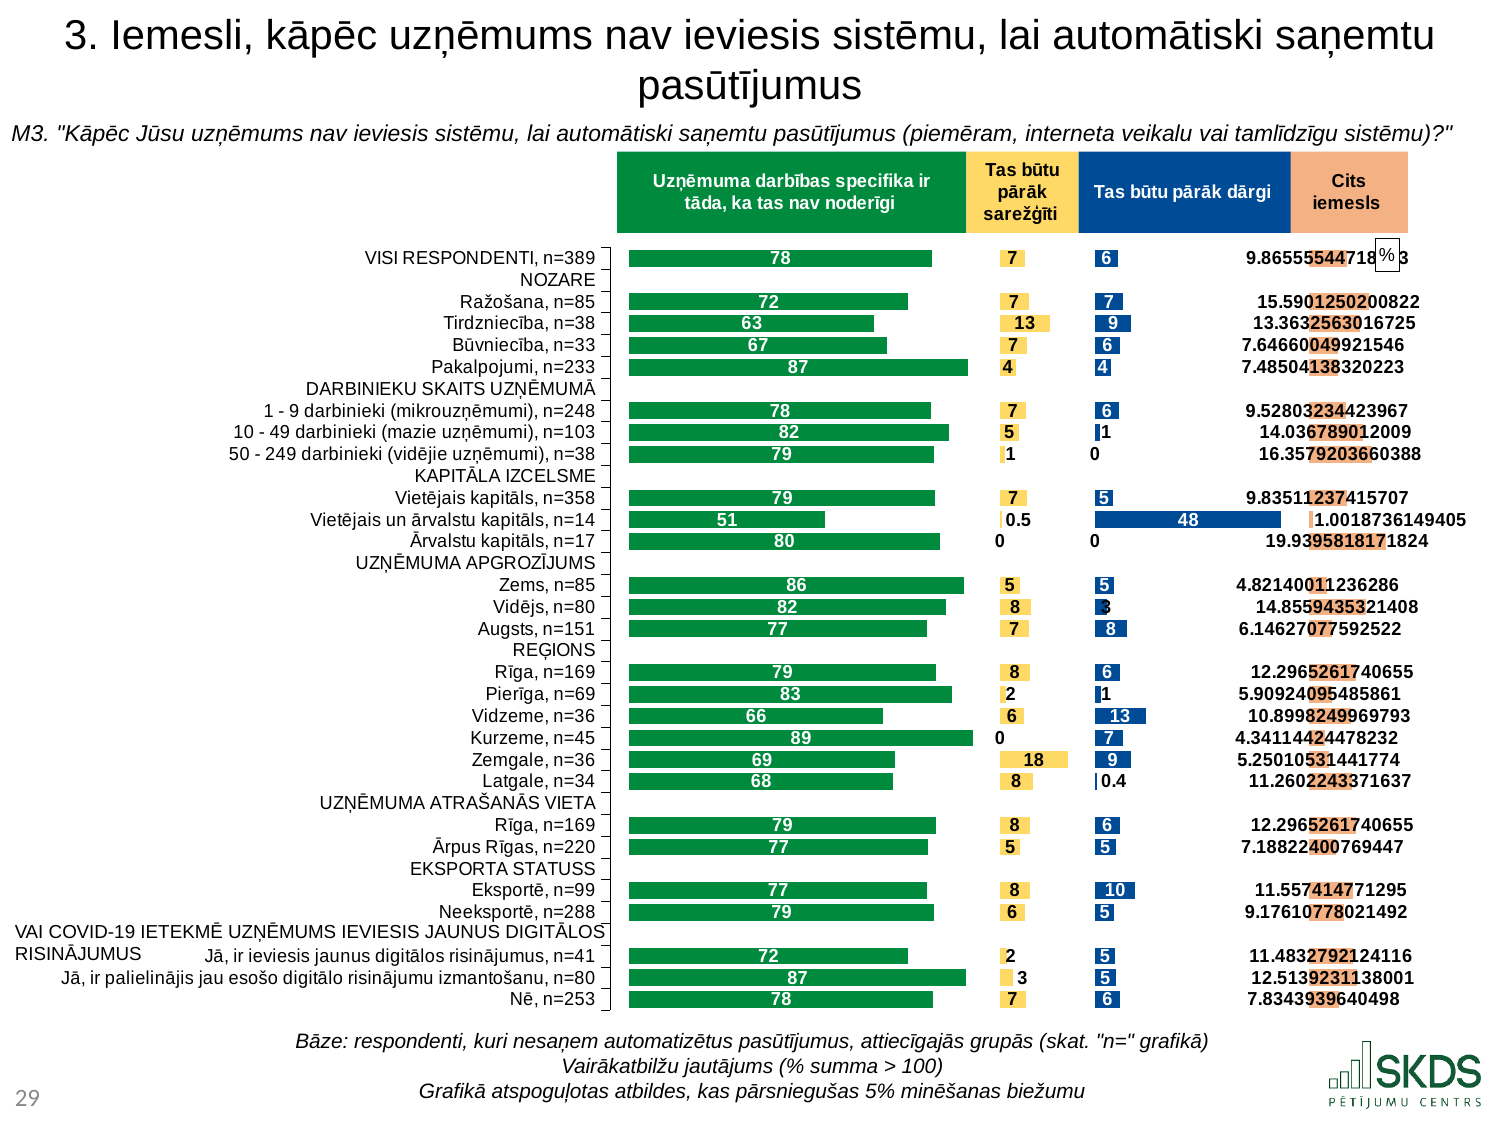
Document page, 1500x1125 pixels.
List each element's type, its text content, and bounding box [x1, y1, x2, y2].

chart [61, 151, 1467, 1032]
text_box M3. "Kāpēc Jūsu uzņēmums nav ieviesis sistēmu, lai automātiski saņemtu pasūtījumus (piemēram, interneta veikalu vai tamlīdzīgu sistēmu)?" [6, 114, 1494, 159]
text_box Bāze: respondenti, kuri nesaņem automatizētus pasūtījumus, attiecīgajās grupās (skat. "n=" grafikā) Vairākatbilžu jautājums (% summa > 100) Grafikā atspoguļotas atbildes, kas pārsniegušas 5% minēšanas biežumu [0, 1024, 1500, 1069]
text_box VAI COVID-19 IETEKMĒ UZŅĒMUMS IEVIESIS JAUNUS DIGITĀLOS RISINĀJUMUS [0, 912, 61, 997]
text_box 3. Iemesli, kāpēc uzņēmums nav ieviesis sistēmu, lai automātiski saņemtu pasūtījumus [0, 0, 1500, 115]
picture [1328, 1041, 1485, 1110]
